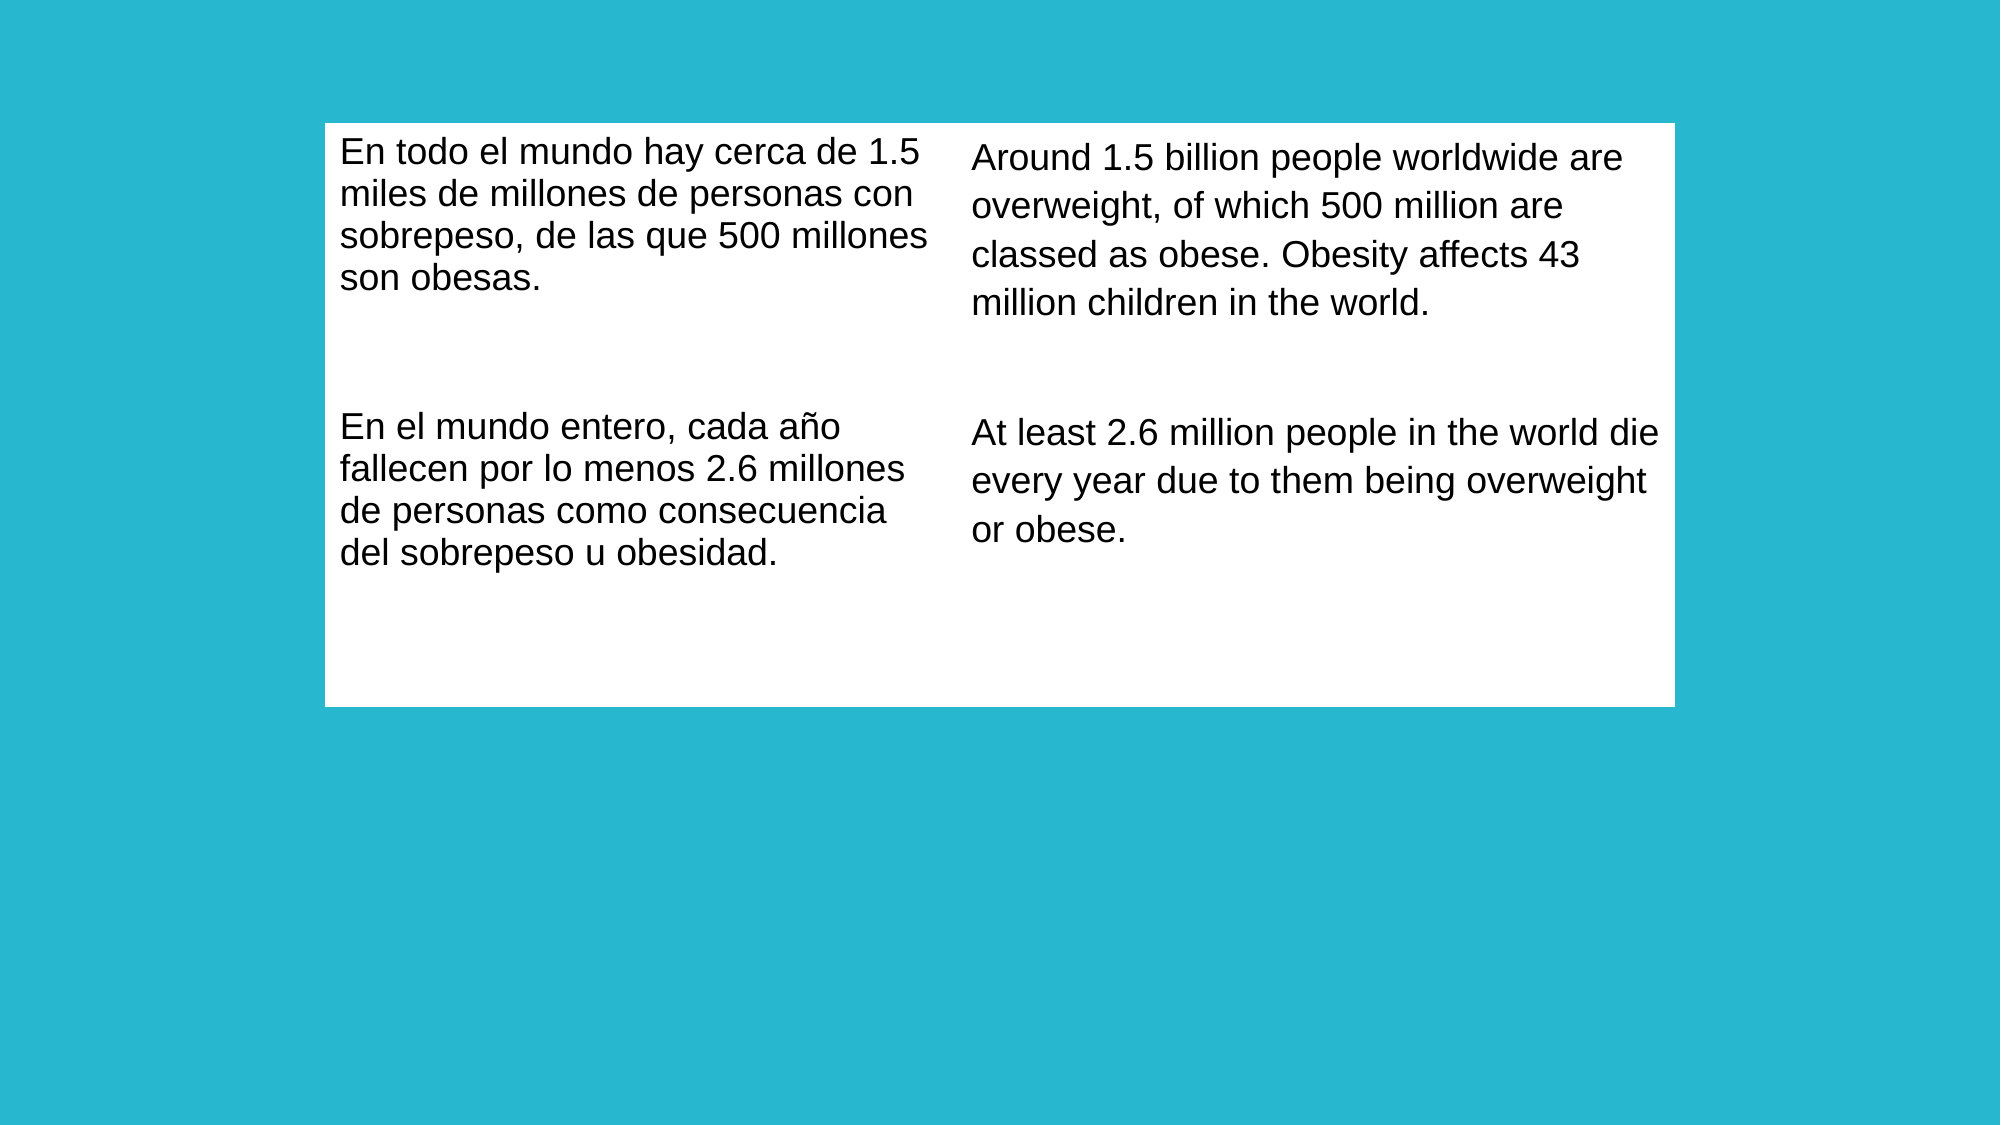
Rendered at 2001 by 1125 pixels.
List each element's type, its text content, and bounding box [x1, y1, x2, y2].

table_header En todo el mundo hay cerca de 1.5 miles de millones de personas con sobrepeso, de las que 500 millones son obesas. [325, 123, 956, 398]
table_cell En el mundo entero, cada año fallecen por lo menos 2.6 millones de personas como consecuencia del sobrepeso u obesidad. [325, 398, 956, 707]
table_header Around 1.5 billion people worldwide are overweight, of which 500 million are classed as obese. Obesity affects 43 million children in the world. [956, 123, 1675, 398]
list [324, 262, 1675, 914]
table_cell At least 2.6 million people in the world die every year due to them being overweight or obese. [956, 398, 1675, 707]
